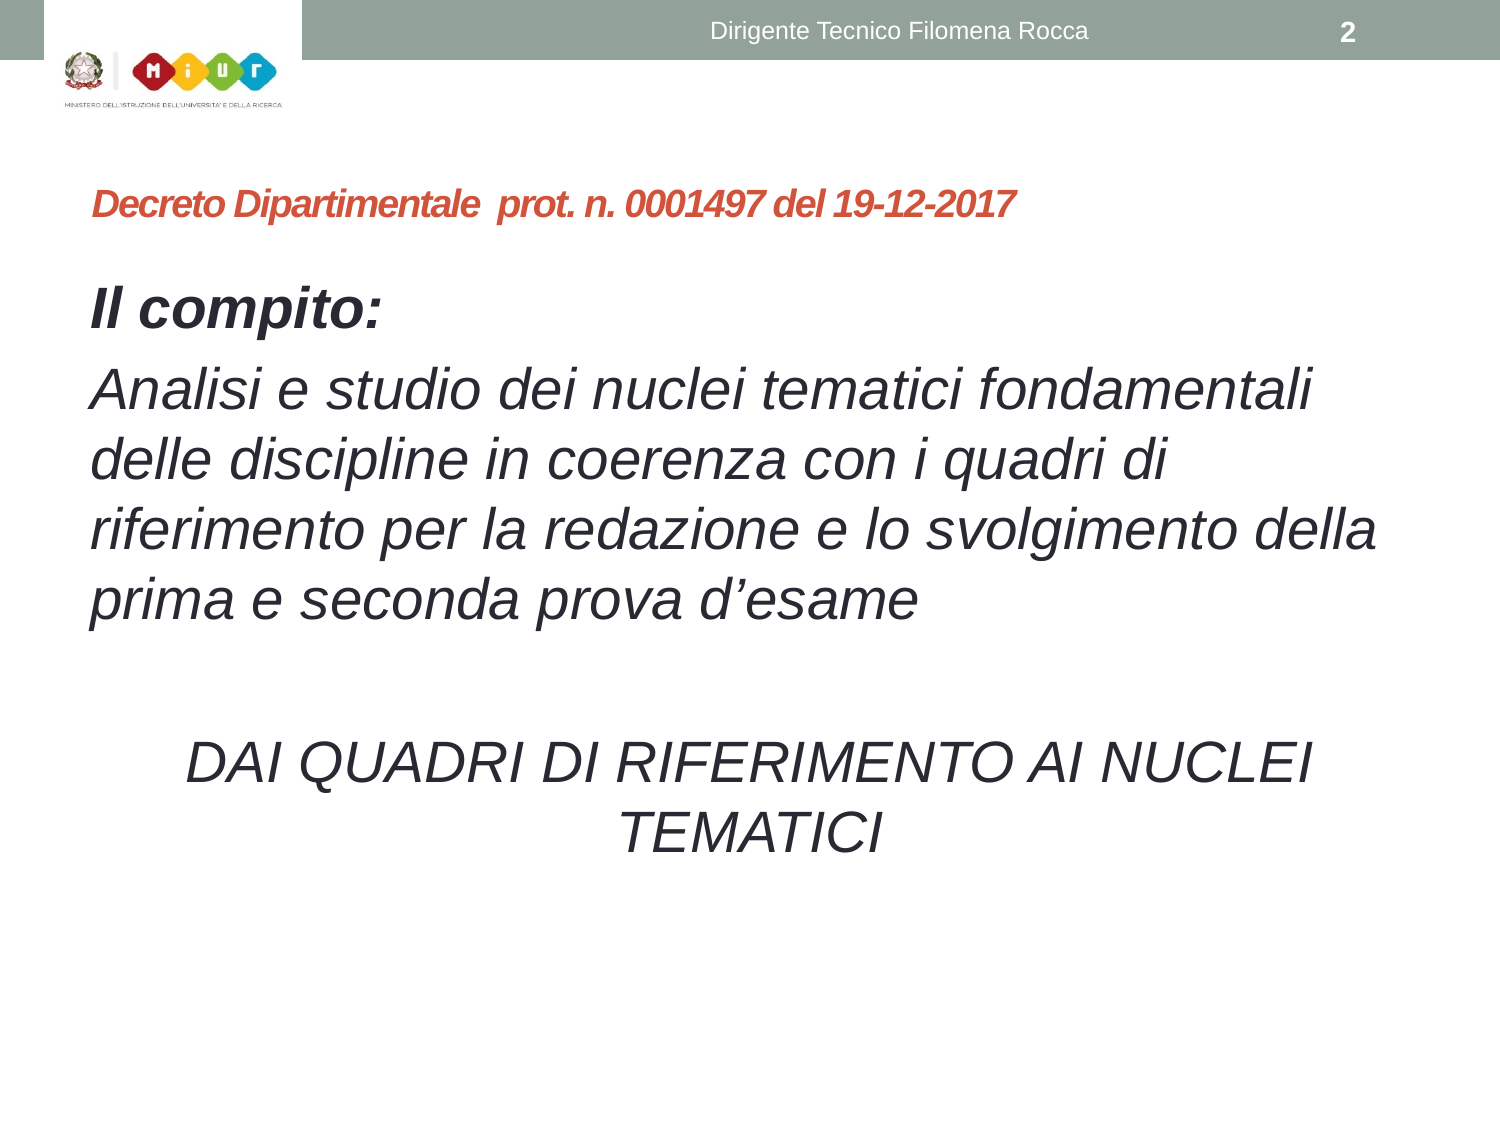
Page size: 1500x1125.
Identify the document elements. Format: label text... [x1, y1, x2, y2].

slide_number 2 [1325, 4, 1500, 59]
picture [44, 0, 302, 162]
title Decreto Dipartimentale prot. n. 0001497 del 19-12-2017 [76, 93, 1427, 281]
list Il compito: Analisi e studio dei nuclei tematici fondamentali delle discipline in coerenza con i quadri di riferimento per la redazione e lo svolgimento della prima e seconda prova d’esame DAI QUADRI DI RIFERIMENTO AI NUCLEI TEMATICI [75, 262, 1425, 1063]
footer Dirigente Tecnico Filomena Rocca [562, 3, 1238, 57]
